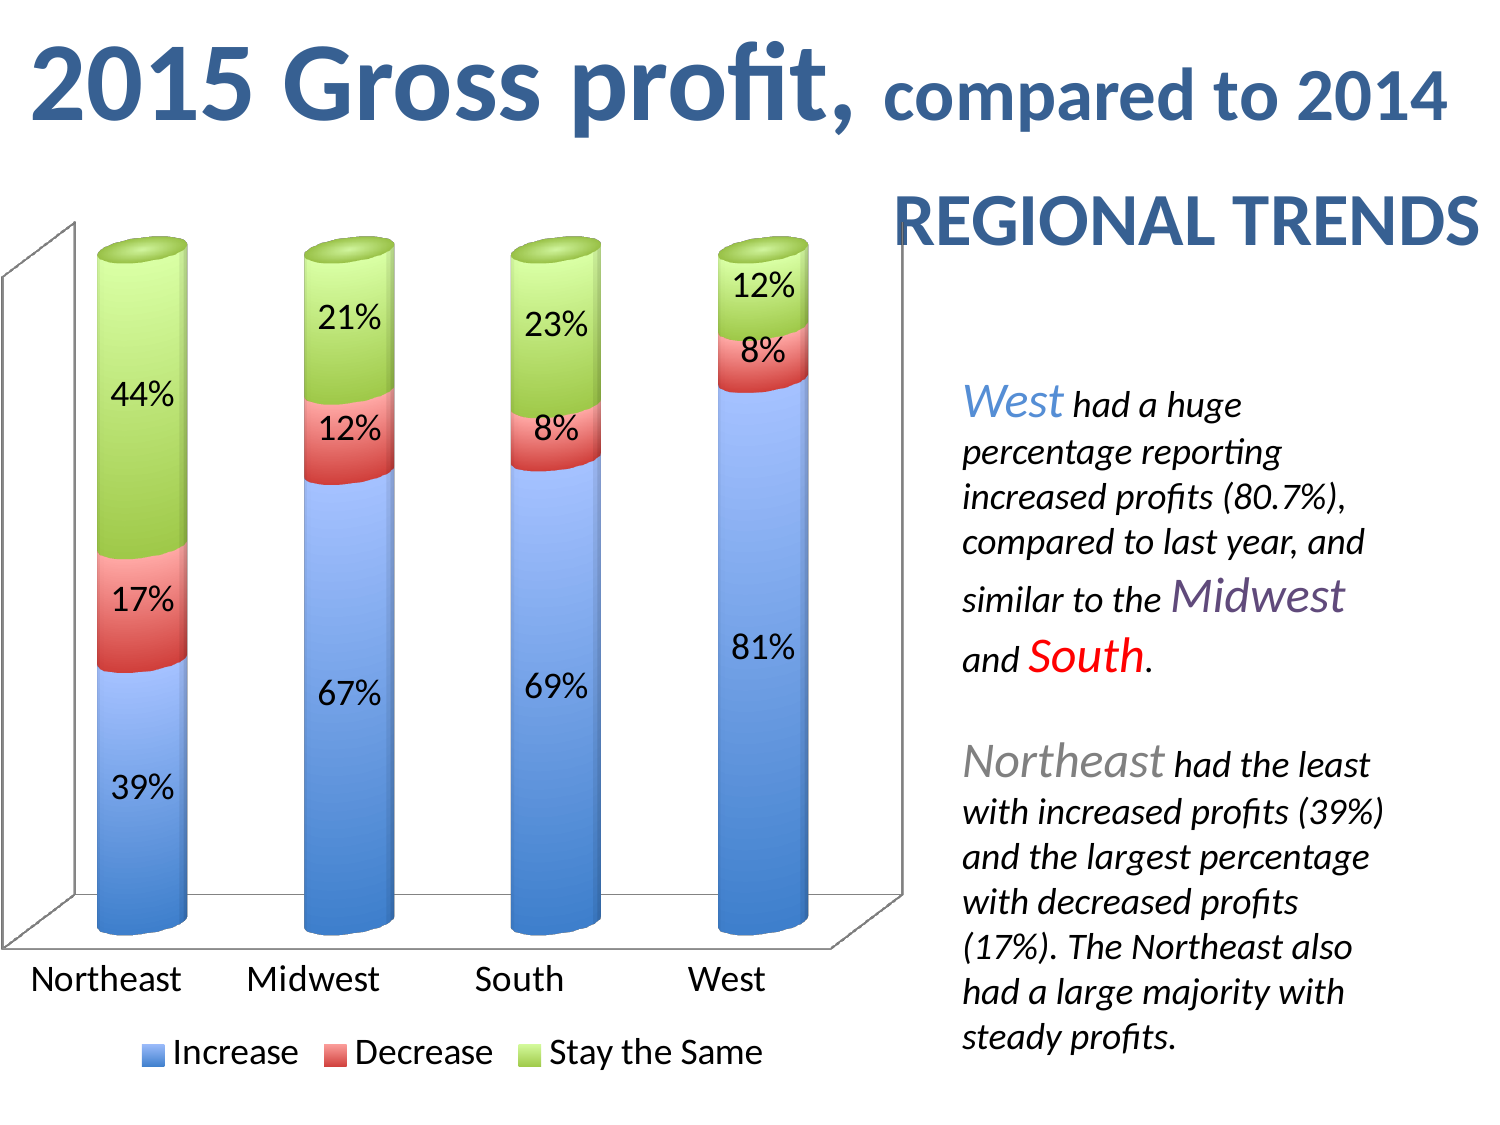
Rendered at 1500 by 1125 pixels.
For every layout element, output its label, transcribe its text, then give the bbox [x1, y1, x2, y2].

text_box REGIONAL TRENDS [878, 163, 1497, 269]
text_box West had a huge percentage reporting increased profits (80.7%), compared to last year, and similar to the Midwest and South. Northeast had the least with increased profits (39%) and the largest percentage with decreased profits (17%). The Northeast also had a large majority with steady profits. [947, 359, 1417, 1065]
chart [0, 203, 926, 1082]
text_box 2015 Gross profit, compared to 2014 [0, 0, 1500, 150]
